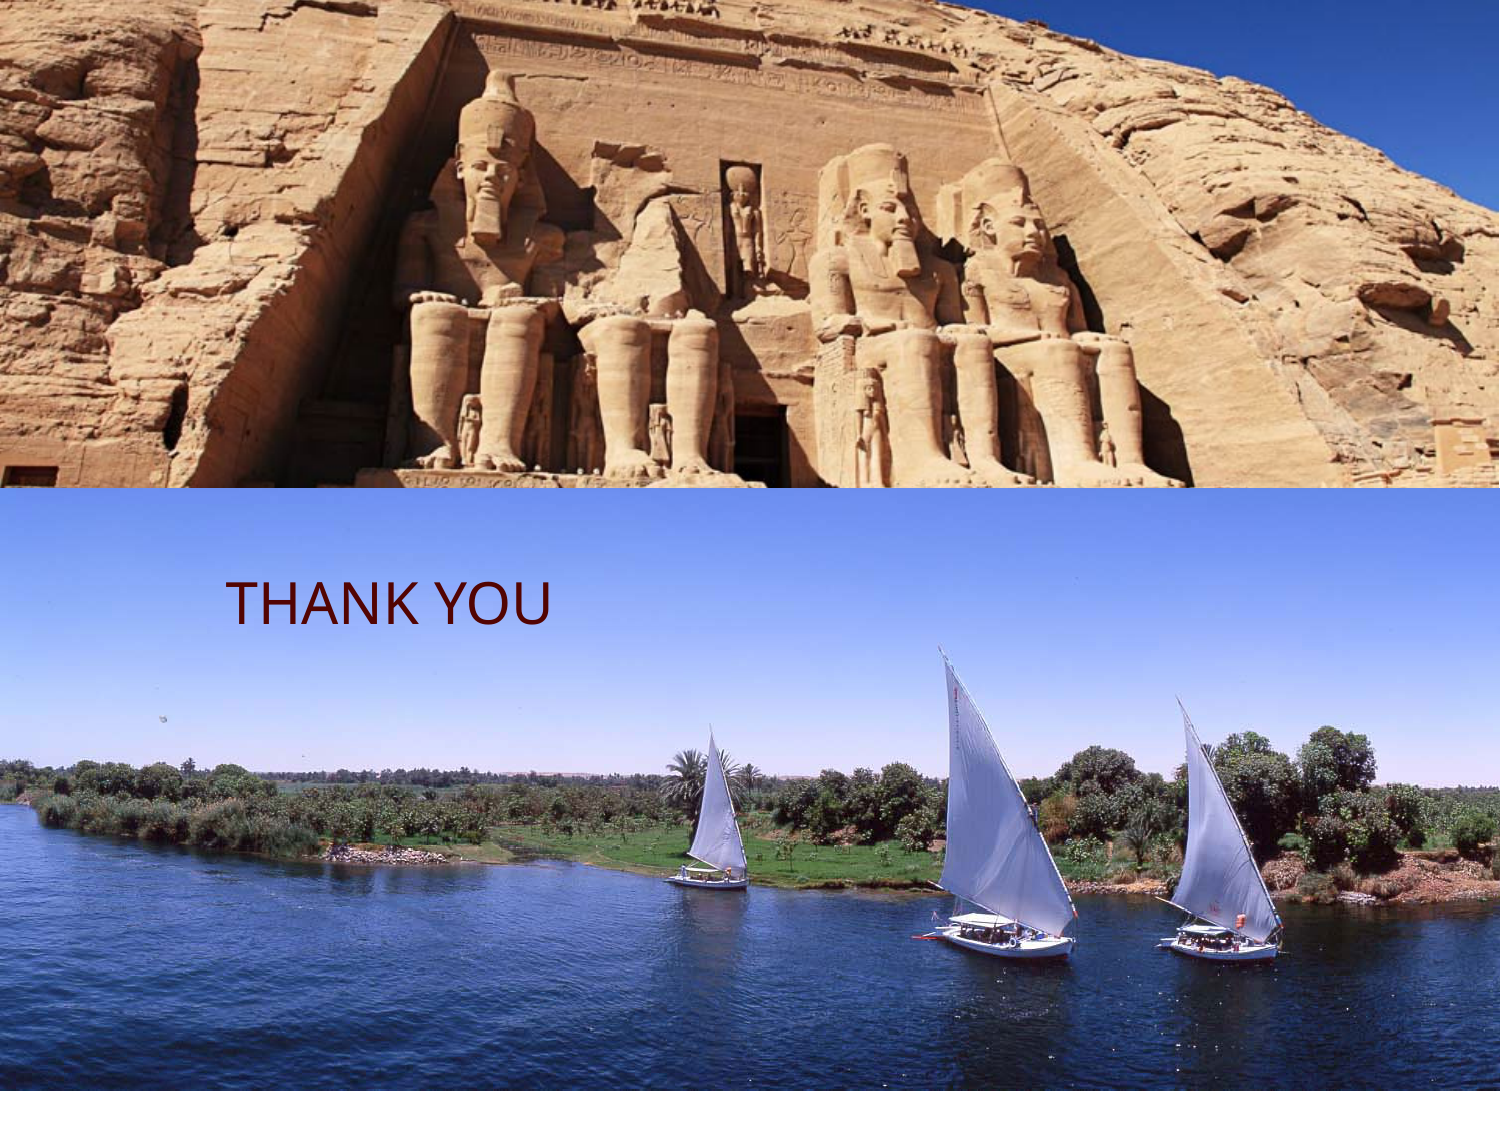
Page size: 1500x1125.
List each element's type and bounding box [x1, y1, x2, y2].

text_box [0, 0, 1500, 1091]
